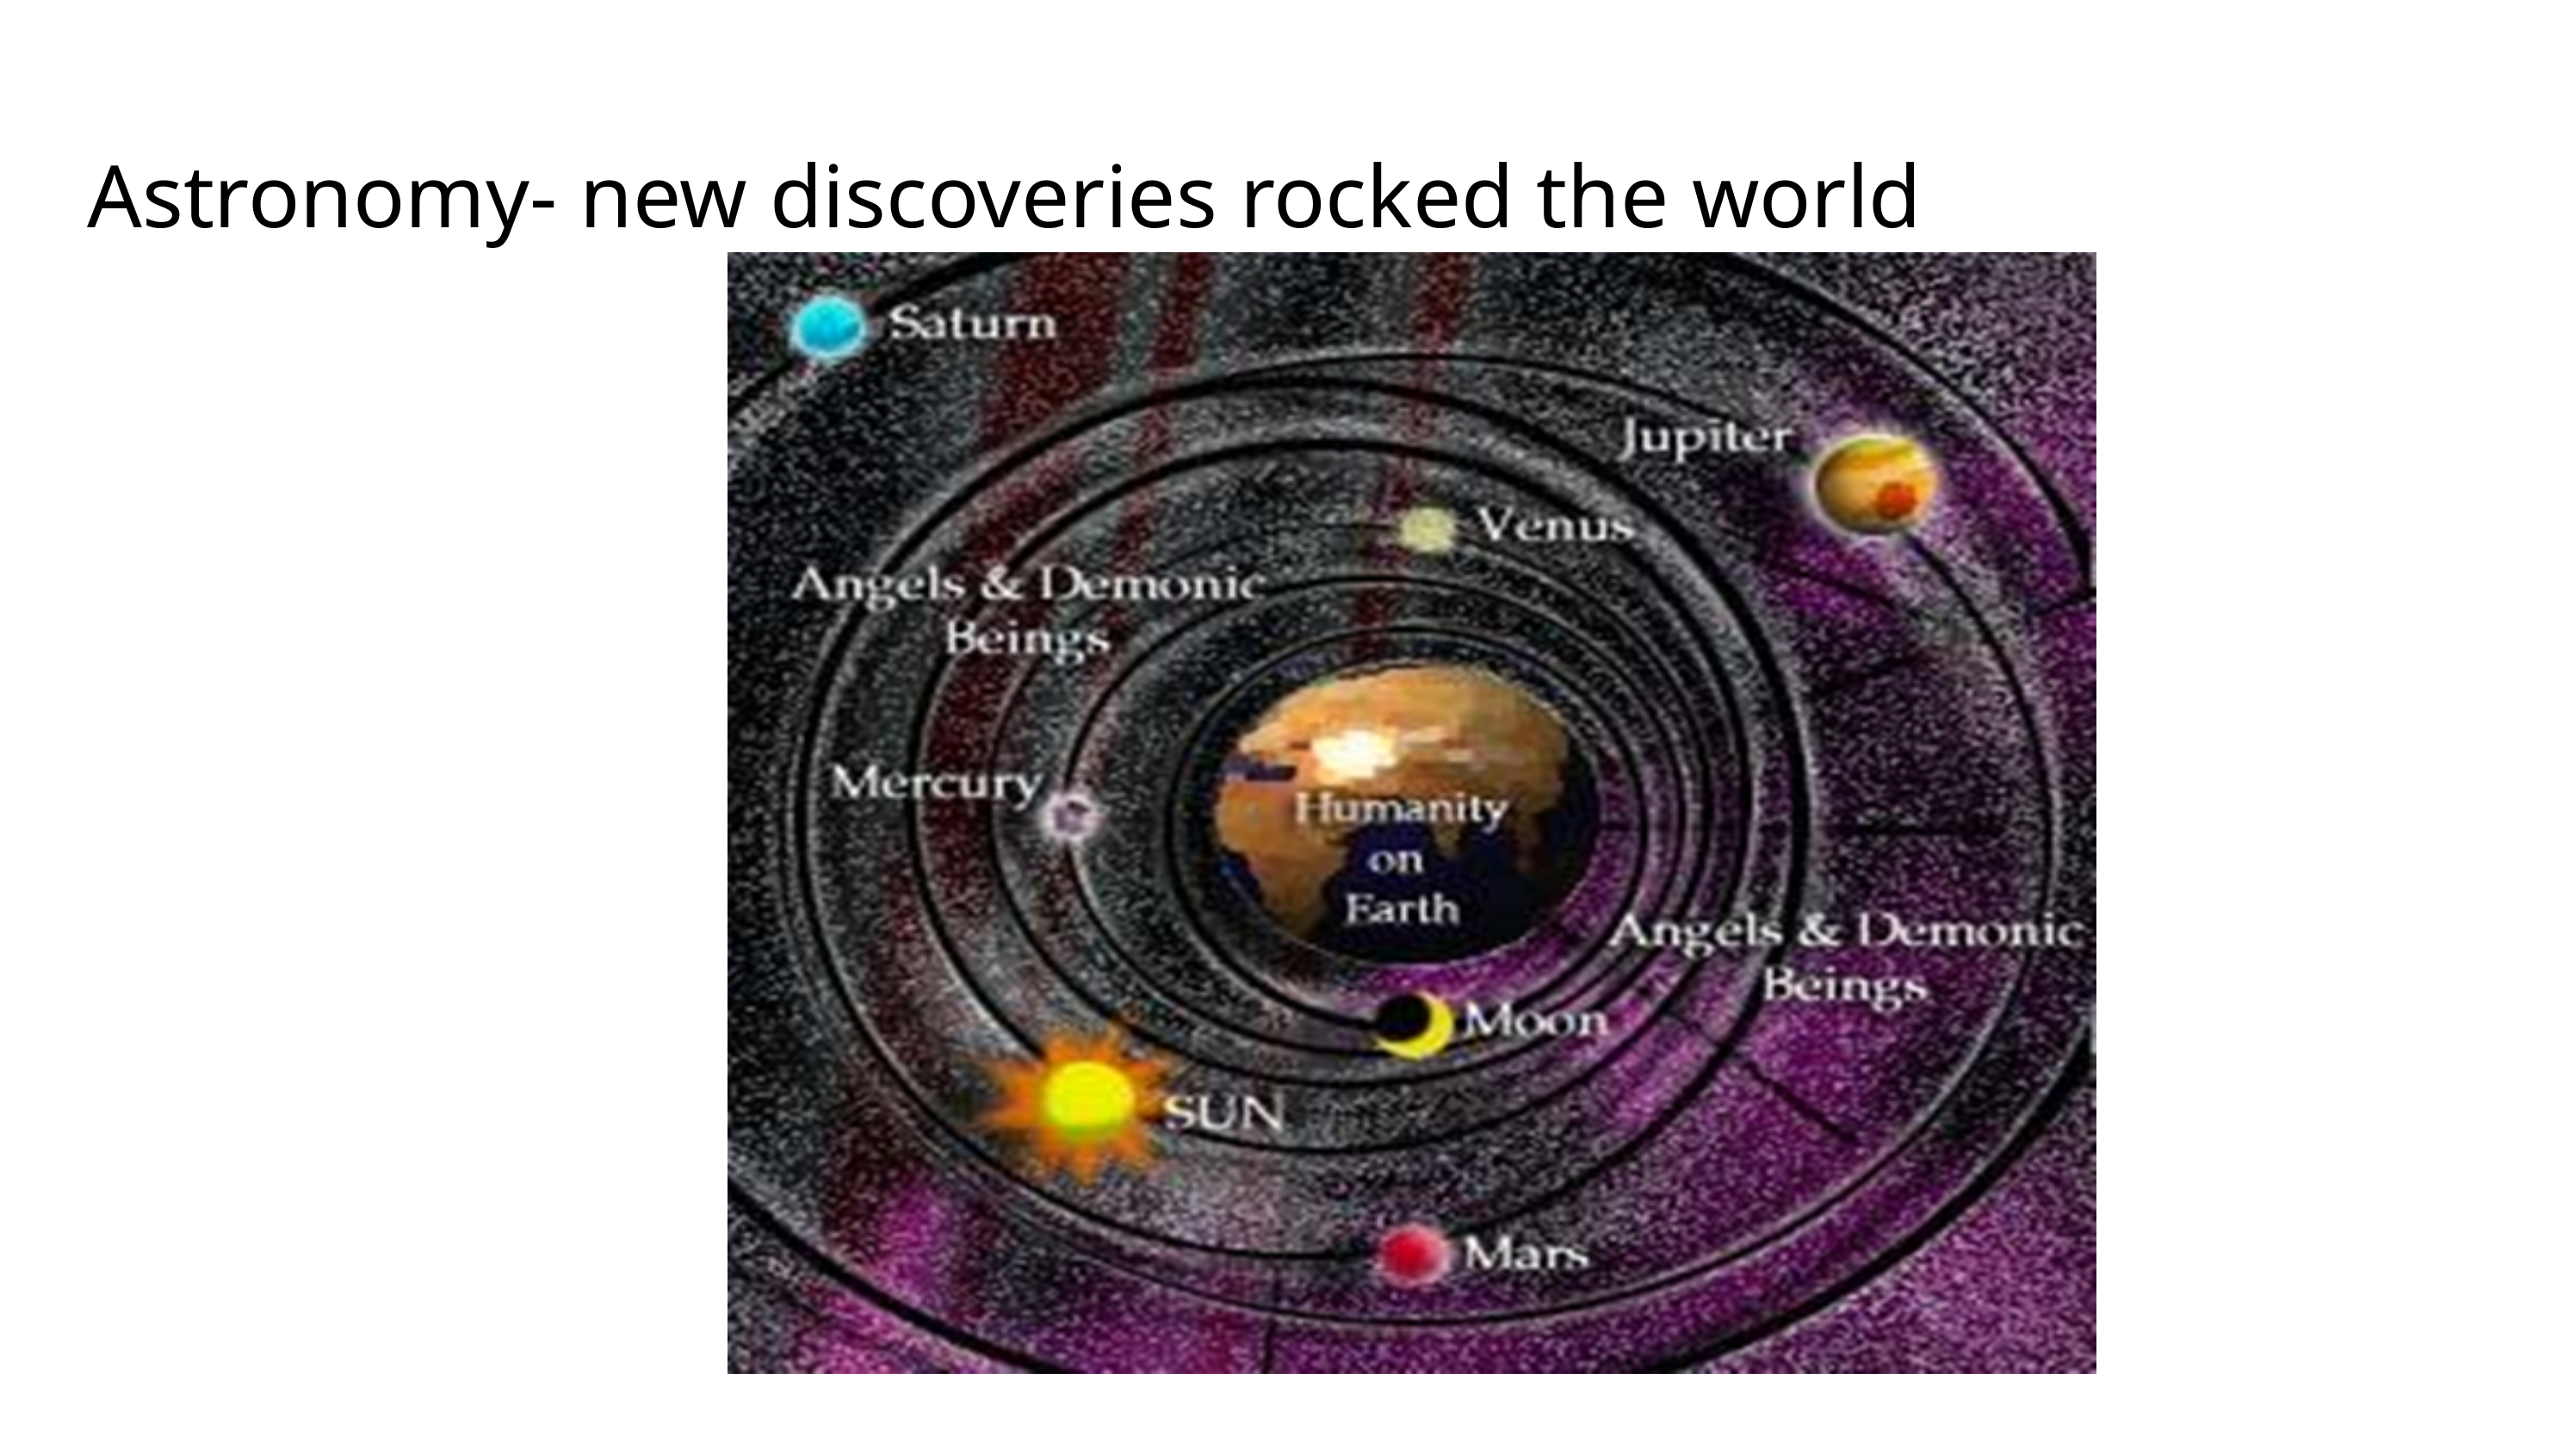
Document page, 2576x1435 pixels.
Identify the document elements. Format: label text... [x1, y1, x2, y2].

text_box Astronomy- new discoveries rocked the world [74, 135, 2576, 251]
picture [728, 252, 2096, 1374]
